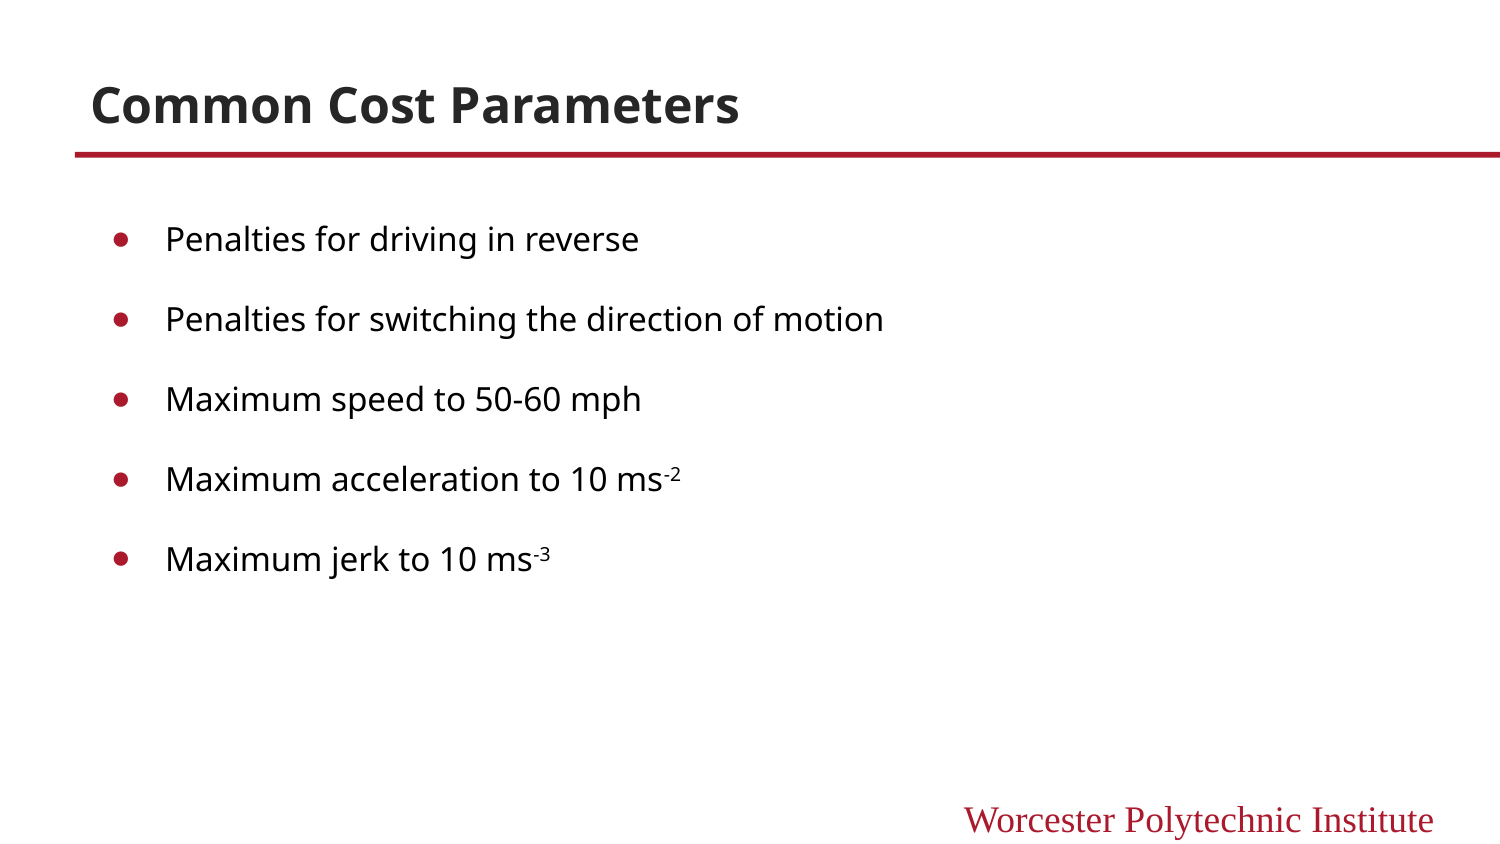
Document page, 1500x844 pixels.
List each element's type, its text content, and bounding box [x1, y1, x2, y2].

list Penalties for driving in reverse Penalties for switching the direction of motion Maximum speed to 50-60 mph Maximum acceleration to 10 ms-2 Maximum jerk to 10 ms-3 [75, 170, 1425, 743]
title Common Cost Parameters [75, 42, 1425, 141]
